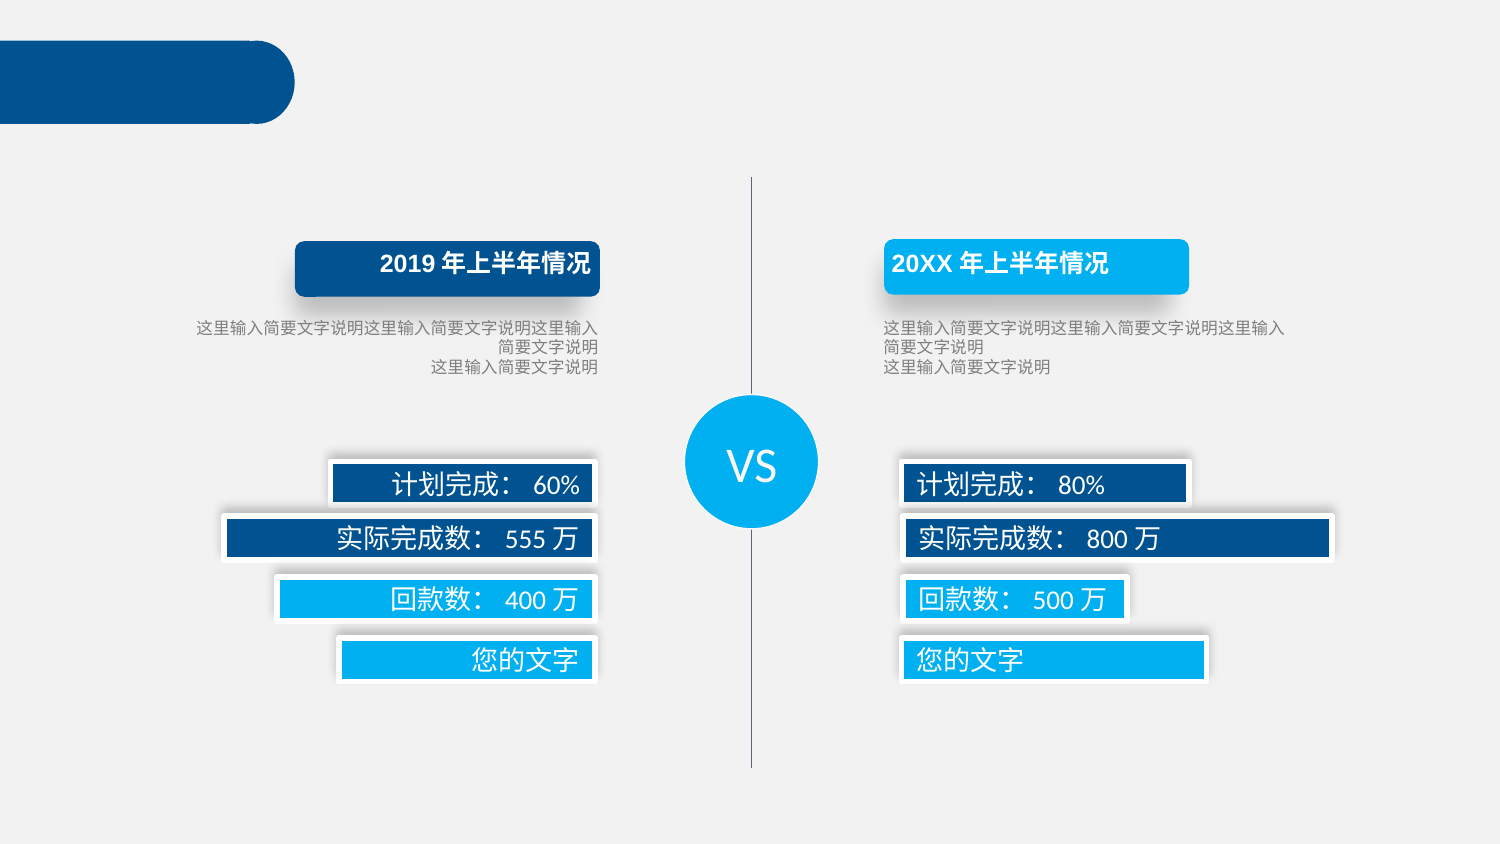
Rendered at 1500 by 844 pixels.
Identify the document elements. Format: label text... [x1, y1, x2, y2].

text_box 实际完成数：800万 [902, 516, 1332, 560]
text_box 您的文字 [901, 637, 1207, 682]
text_box 回款数：500万 [902, 577, 1128, 621]
text_box 您的文字 [338, 637, 596, 682]
text_box 实际完成数：555万 [223, 516, 596, 560]
text_box [292, 239, 603, 299]
text_box [684, 394, 819, 529]
text_box 回款数：400万 [276, 577, 596, 621]
text_box 2019年上半年情况 [364, 239, 607, 285]
text_box VS [711, 424, 793, 500]
text_box 这里输入简要文字说明这里输入简要文字说明这里输入简要文字说明 这里输入简要文字说明 [868, 309, 1316, 385]
text_box 计划完成：80% [901, 461, 1190, 506]
text_box 计划完成：60% [330, 461, 596, 505]
text_box 这里输入简要文字说明这里输入简要文字说明这里输入简要文字说明 这里输入简要文字说明 [165, 309, 614, 385]
text_box 20XX年上半年情况 [876, 239, 1125, 285]
text_box [882, 237, 1192, 297]
